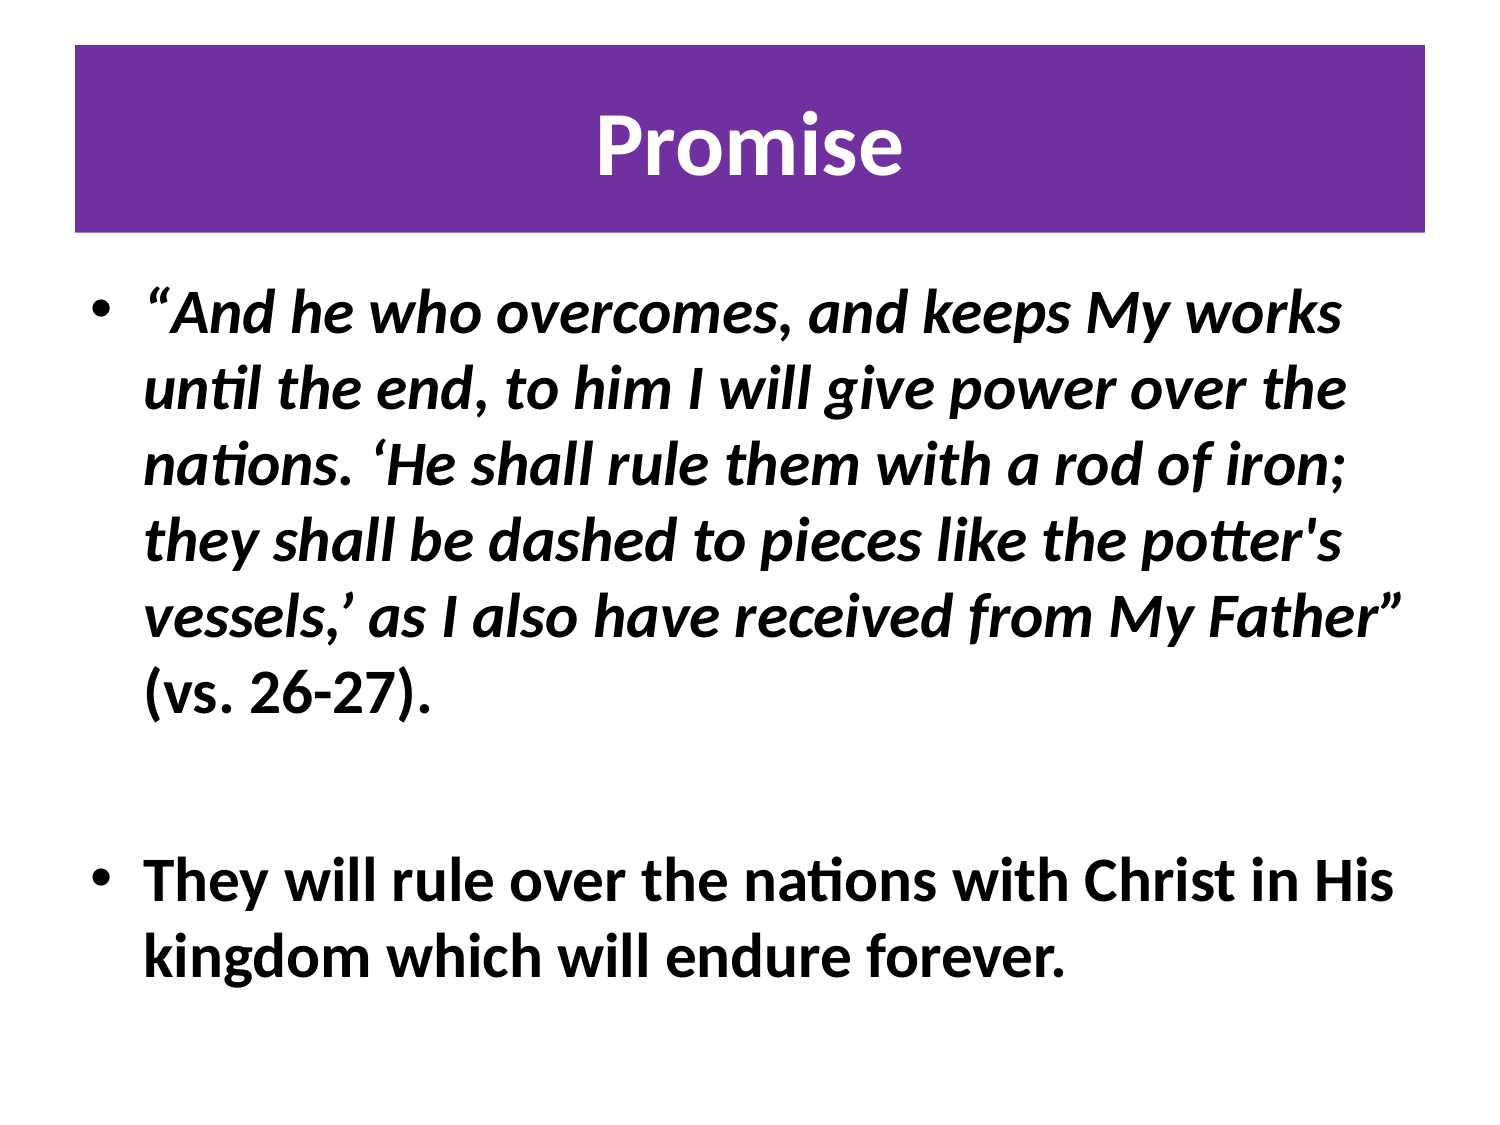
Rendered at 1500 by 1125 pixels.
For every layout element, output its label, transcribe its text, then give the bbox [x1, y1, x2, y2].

list “And he who overcomes, and keeps My works until the end, to him I will give power over the nations. ‘He shall rule them with a rod of iron; they shall be dashed to pieces like the potter's vessels,’ as I also have received from My Father” (vs. 26-27). They will rule over the nations with Christ in His kingdom which will endure forever. [75, 262, 1425, 1005]
title Promise [75, 45, 1425, 233]
